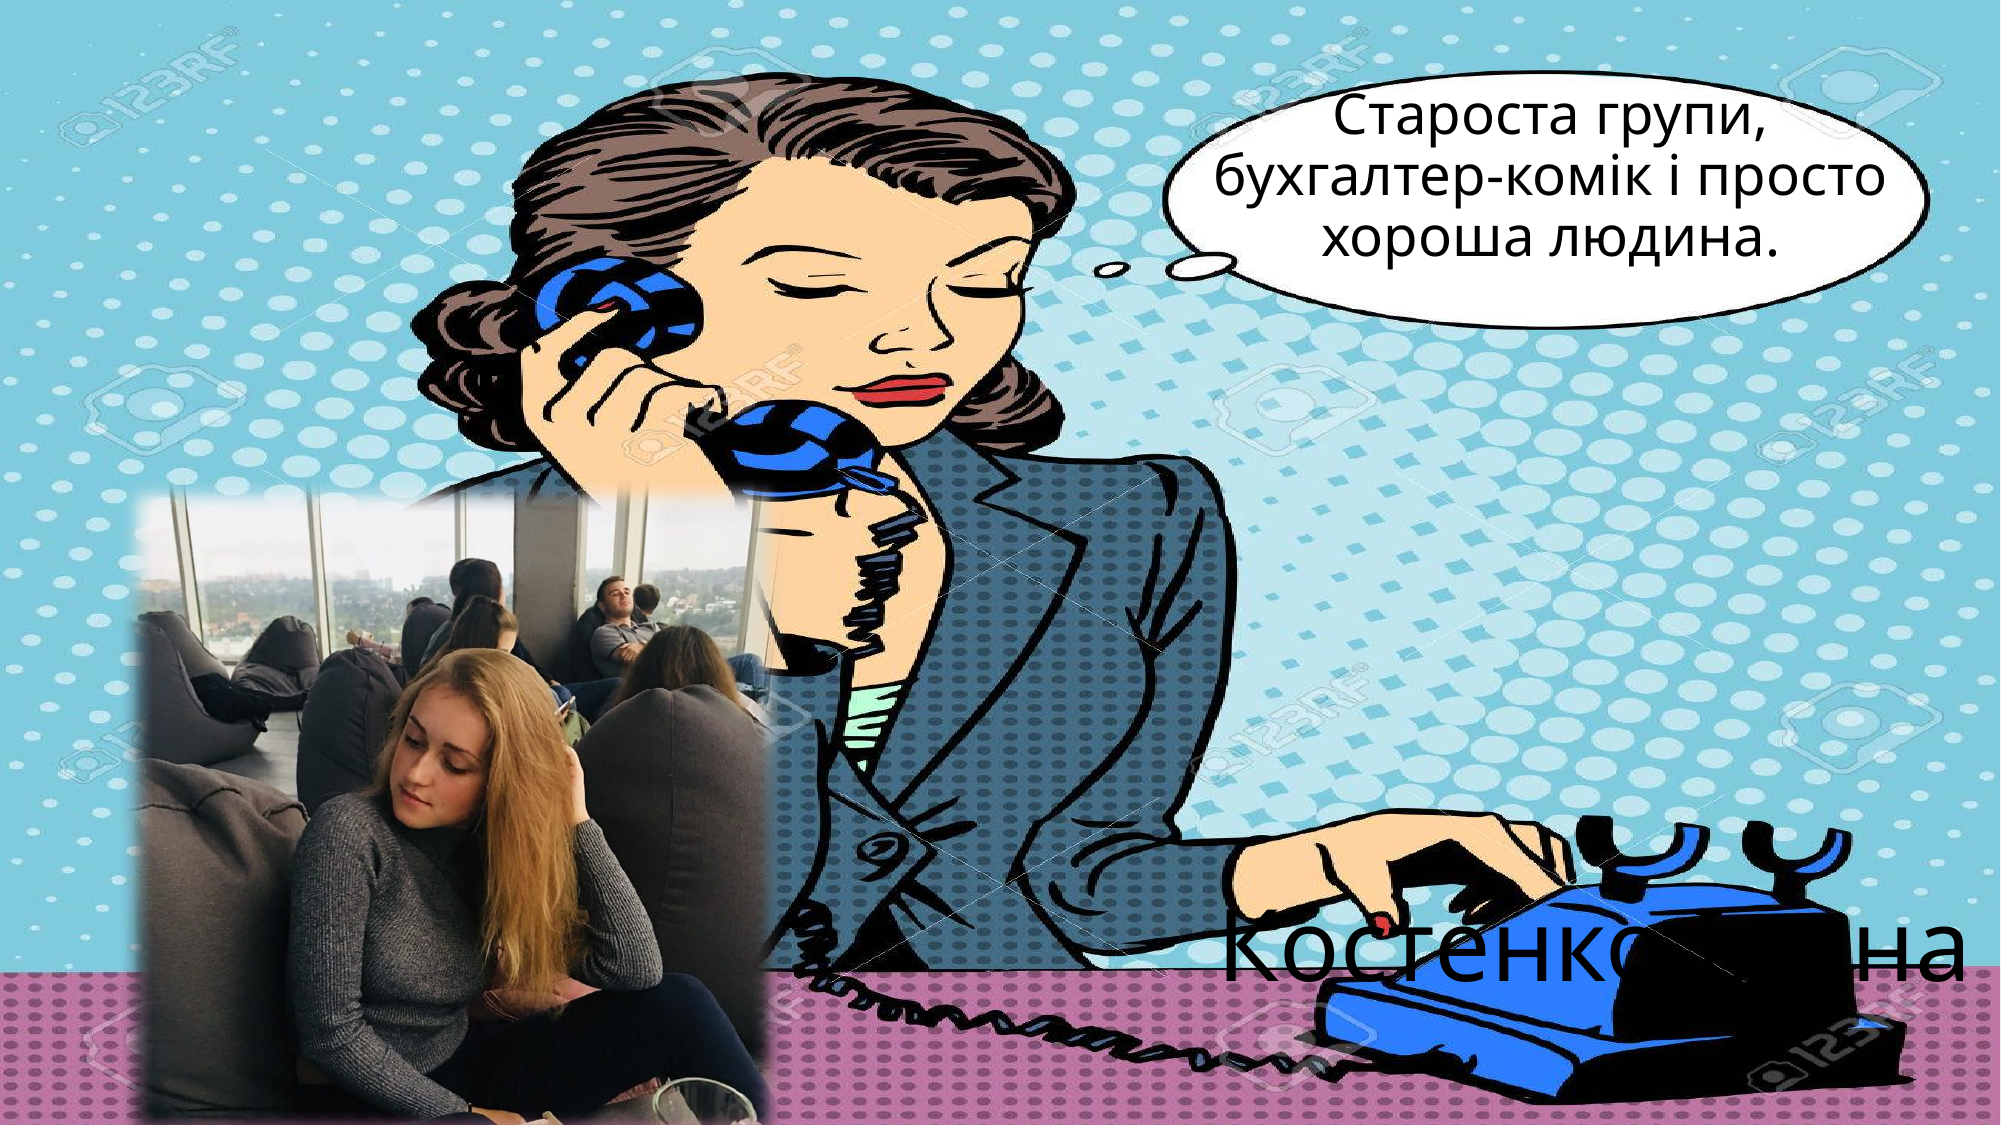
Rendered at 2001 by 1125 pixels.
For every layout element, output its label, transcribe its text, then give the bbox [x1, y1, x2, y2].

picture [0, 0, 2001, 1125]
title Костенко Ірина [1189, 840, 2000, 1059]
list Староста групи, бухгалтер-комік і просто хороша людина. [1179, 78, 1922, 317]
